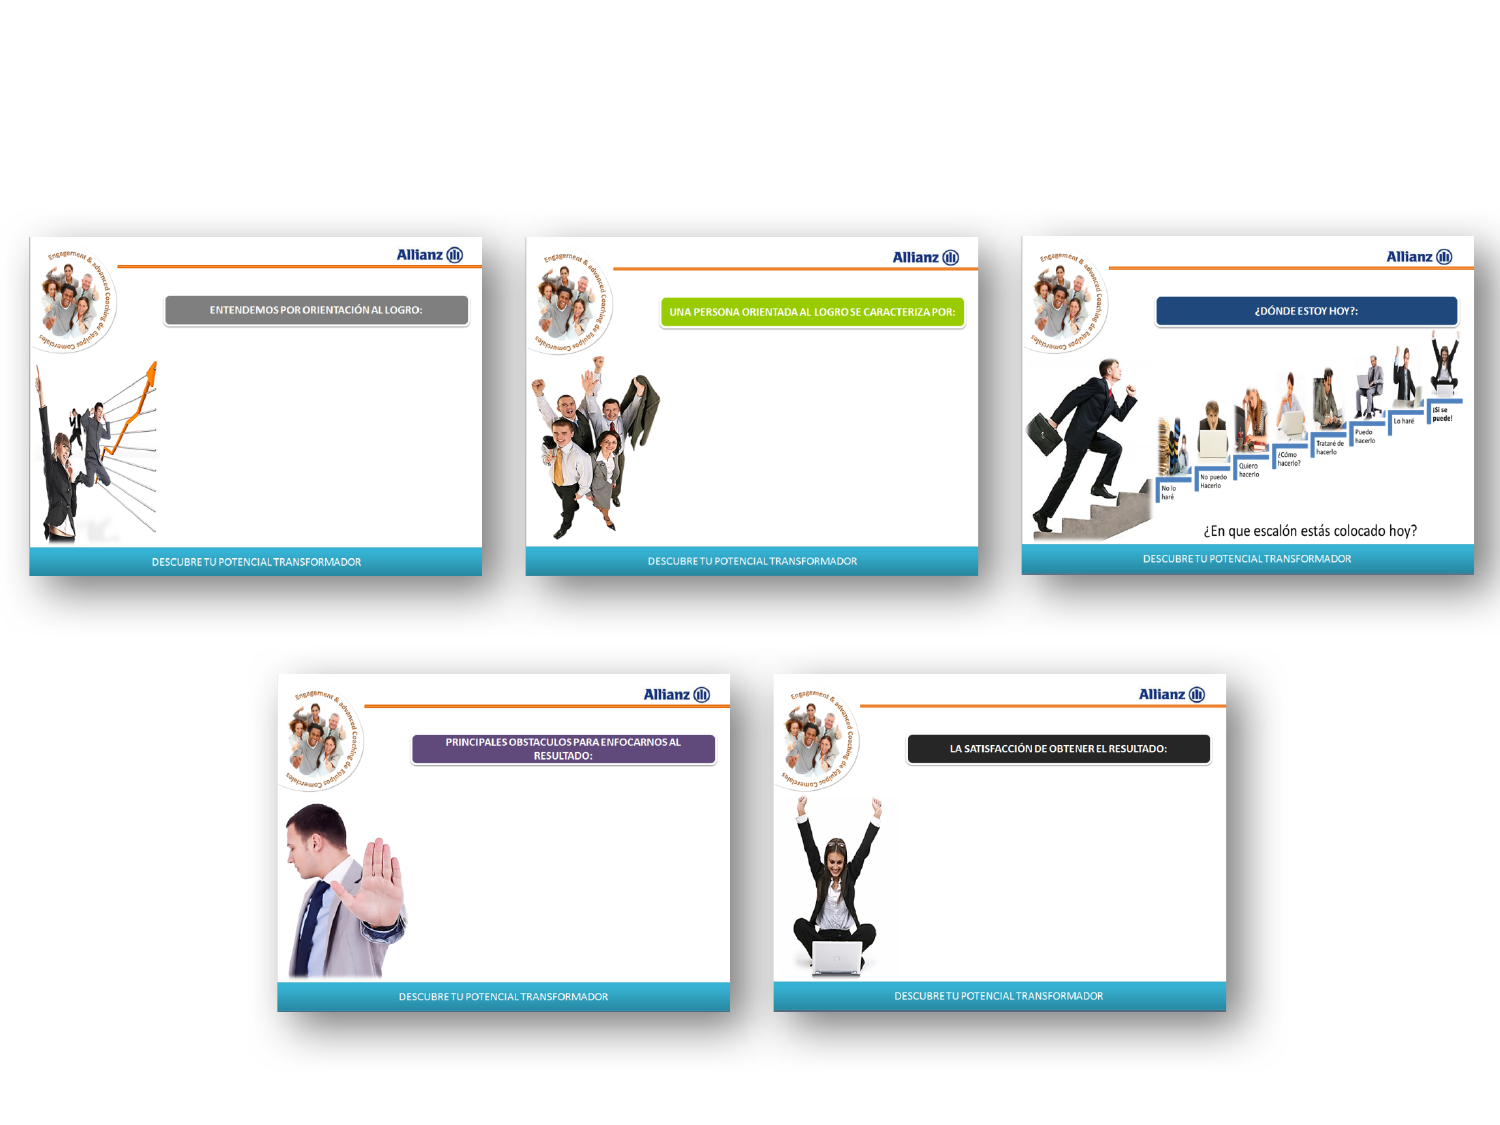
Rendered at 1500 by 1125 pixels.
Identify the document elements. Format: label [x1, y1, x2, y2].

picture [1021, 235, 1475, 575]
picture [773, 673, 1227, 1012]
picture [525, 236, 979, 576]
picture [277, 673, 731, 1012]
picture [29, 236, 483, 576]
